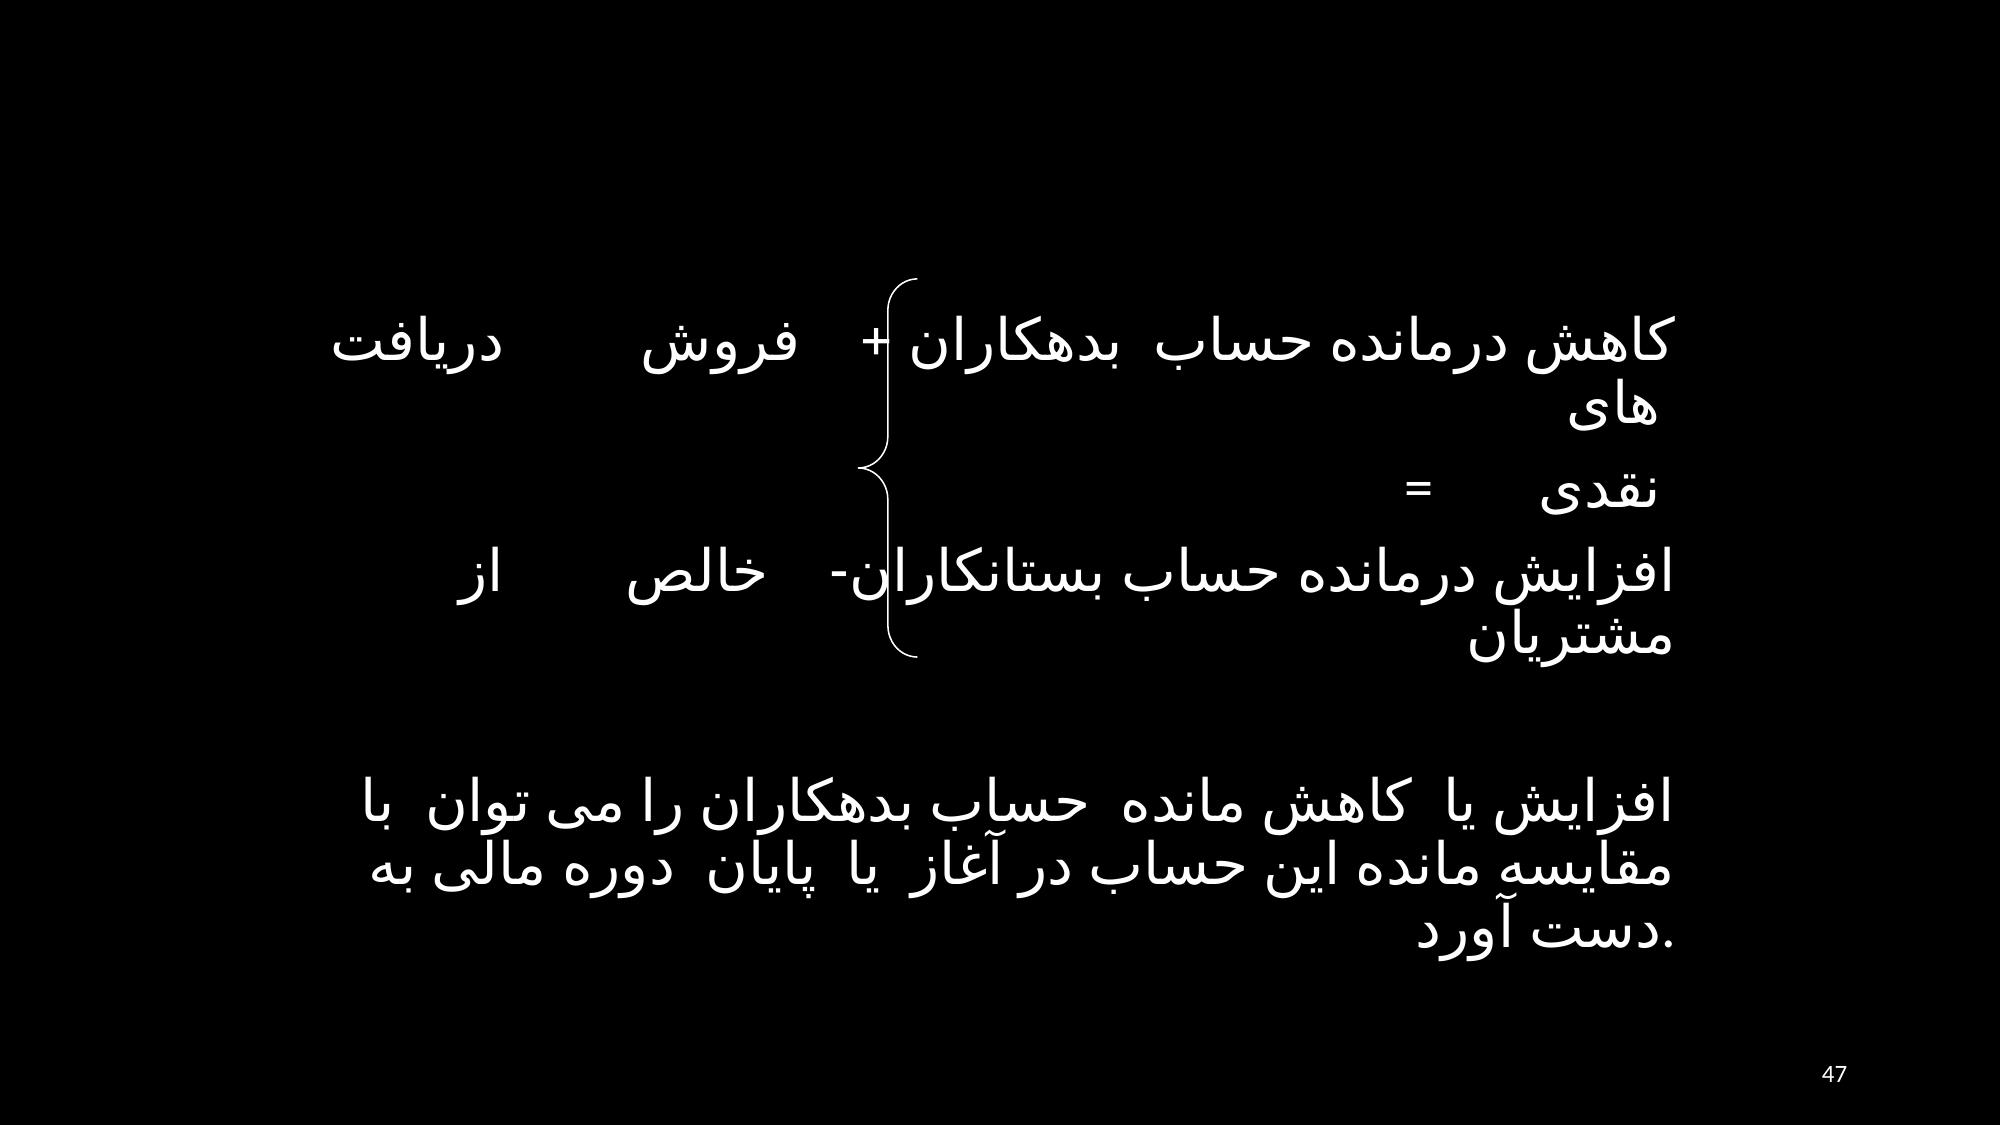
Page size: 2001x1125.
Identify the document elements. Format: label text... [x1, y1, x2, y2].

text_box [858, 278, 918, 658]
list کاهش درمانده حساب بدهکاران + فروش دریافت های = نقدی افزایش درمانده حساب بستانکاران- خالص از مشتریان افزایش یا کاهش مانده حساب بدهکاران را می توان با مقایسه مانده این حساب در آغاز یا پایان دوره مالی به دست آورد. [249, 302, 1692, 978]
slide_number 47 [1412, 1042, 1863, 1103]
